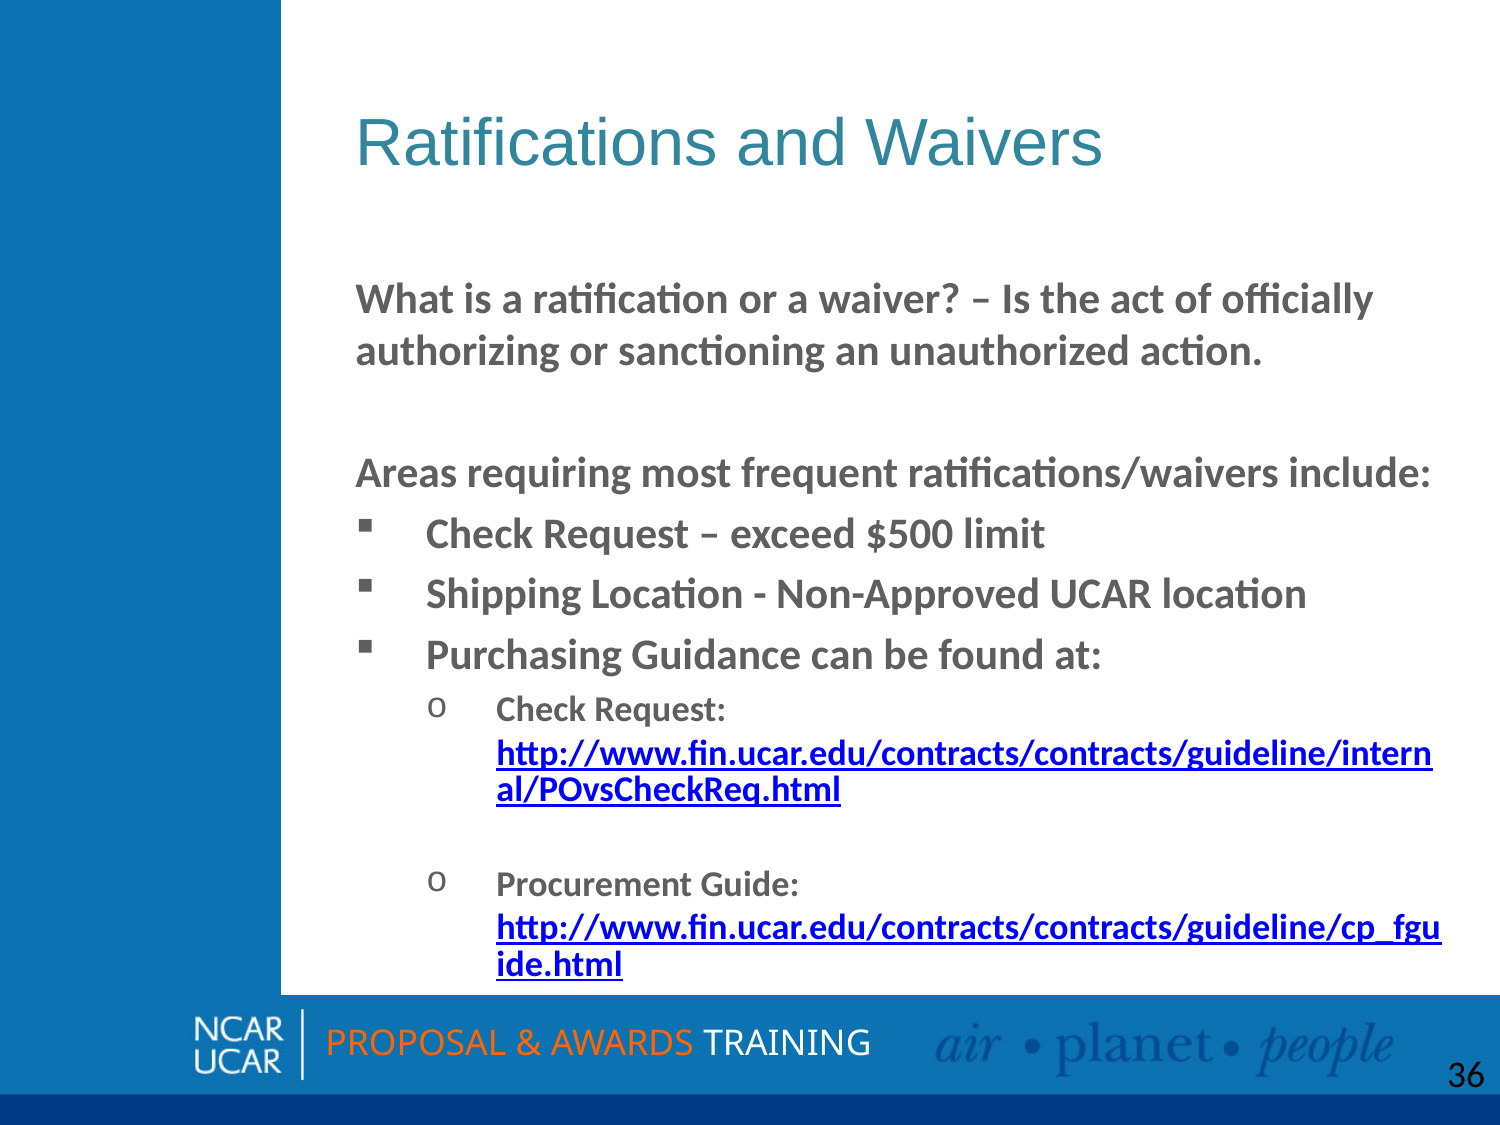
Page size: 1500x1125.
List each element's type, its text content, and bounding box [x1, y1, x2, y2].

list What is a ratification or a waiver? – Is the act of officially authorizing or sanctioning an unauthorized action. Areas requiring most frequent ratifications/waivers include: Check Request – exceed $500 limit Shipping Location - Non-Approved UCAR location Purchasing Guidance can be found at: Check Request: http://www.fin.ucar.edu/contracts/contracts/guideline/internal/POvsCheckReq.html Procurement Guide: http://www.fin.ucar.edu/contracts/contracts/guideline/cp_fguide.html [340, 262, 1461, 965]
picture [0, 0, 1500, 1125]
title Ratifications and Waivers [340, 45, 1461, 233]
